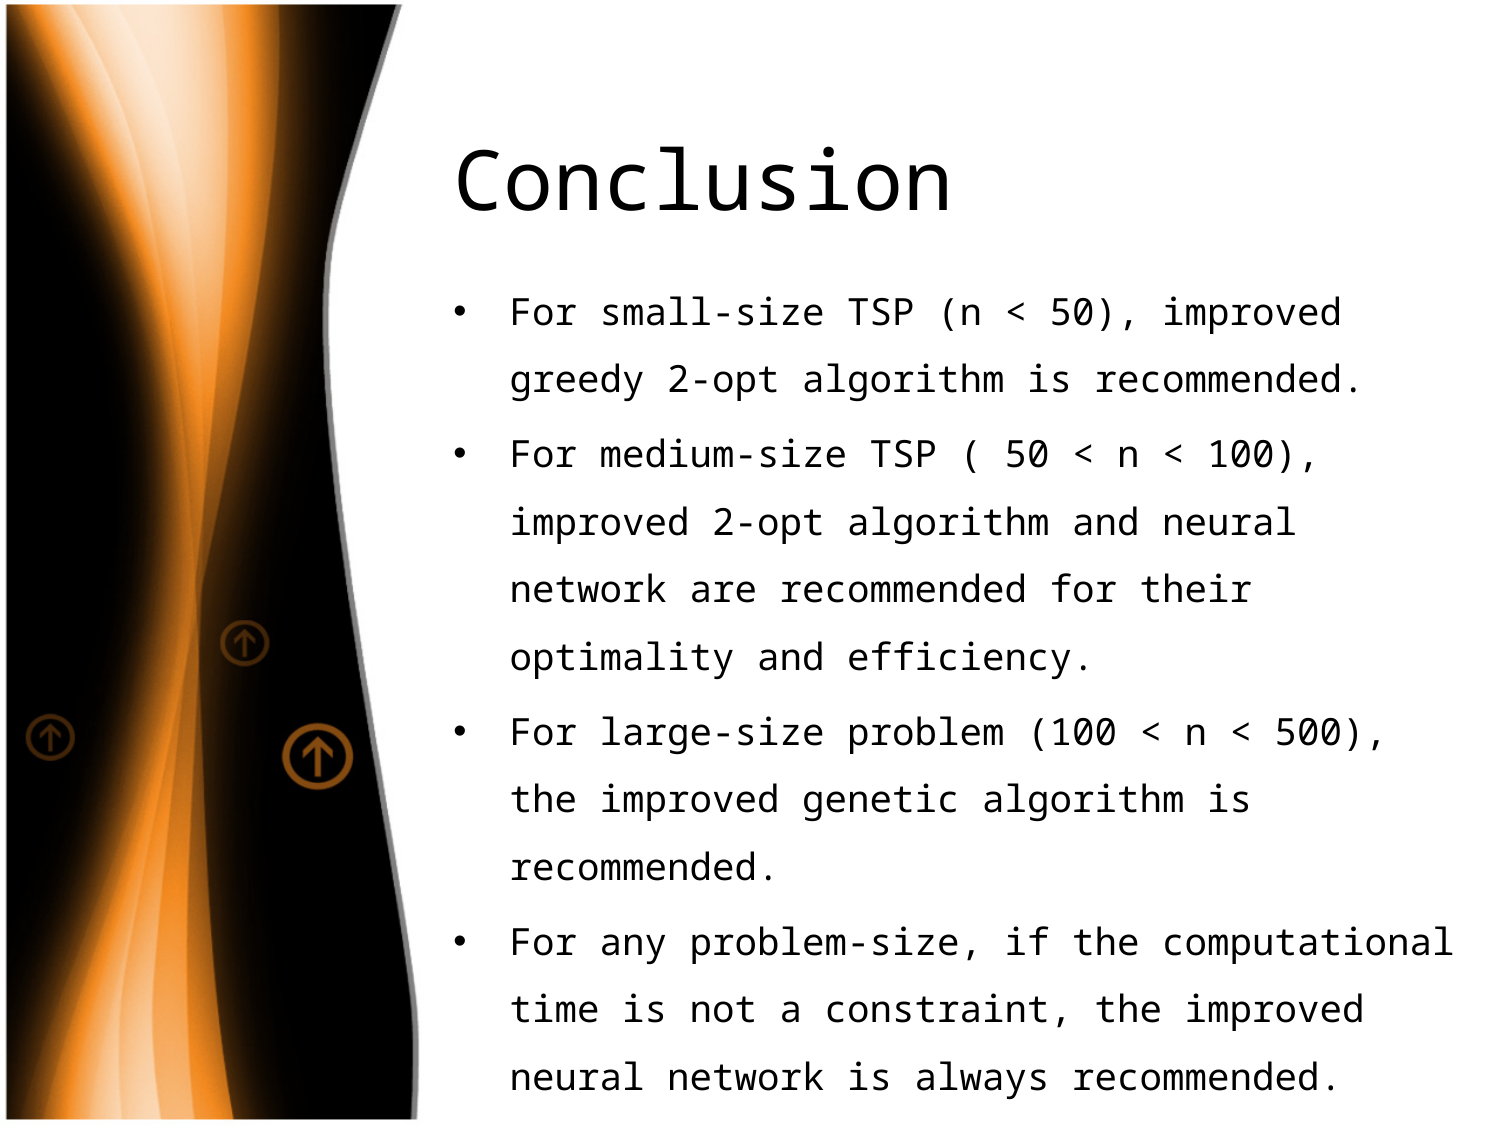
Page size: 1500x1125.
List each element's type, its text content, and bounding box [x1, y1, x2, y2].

list For small-size TSP (n < 50), improved greedy 2-opt algorithm is recommended. For medium-size TSP ( 50 < n < 100), improved 2-opt algorithm and neural network are recommended for their optimality and efficiency. For large-size problem (100 < n < 500), the improved genetic algorithm is recommended. For any problem-size, if the computational time is not a constraint, the improved neural network is always recommended. [438, 257, 1489, 1001]
picture [0, 0, 1500, 1125]
title Conclusion [438, 82, 1489, 257]
